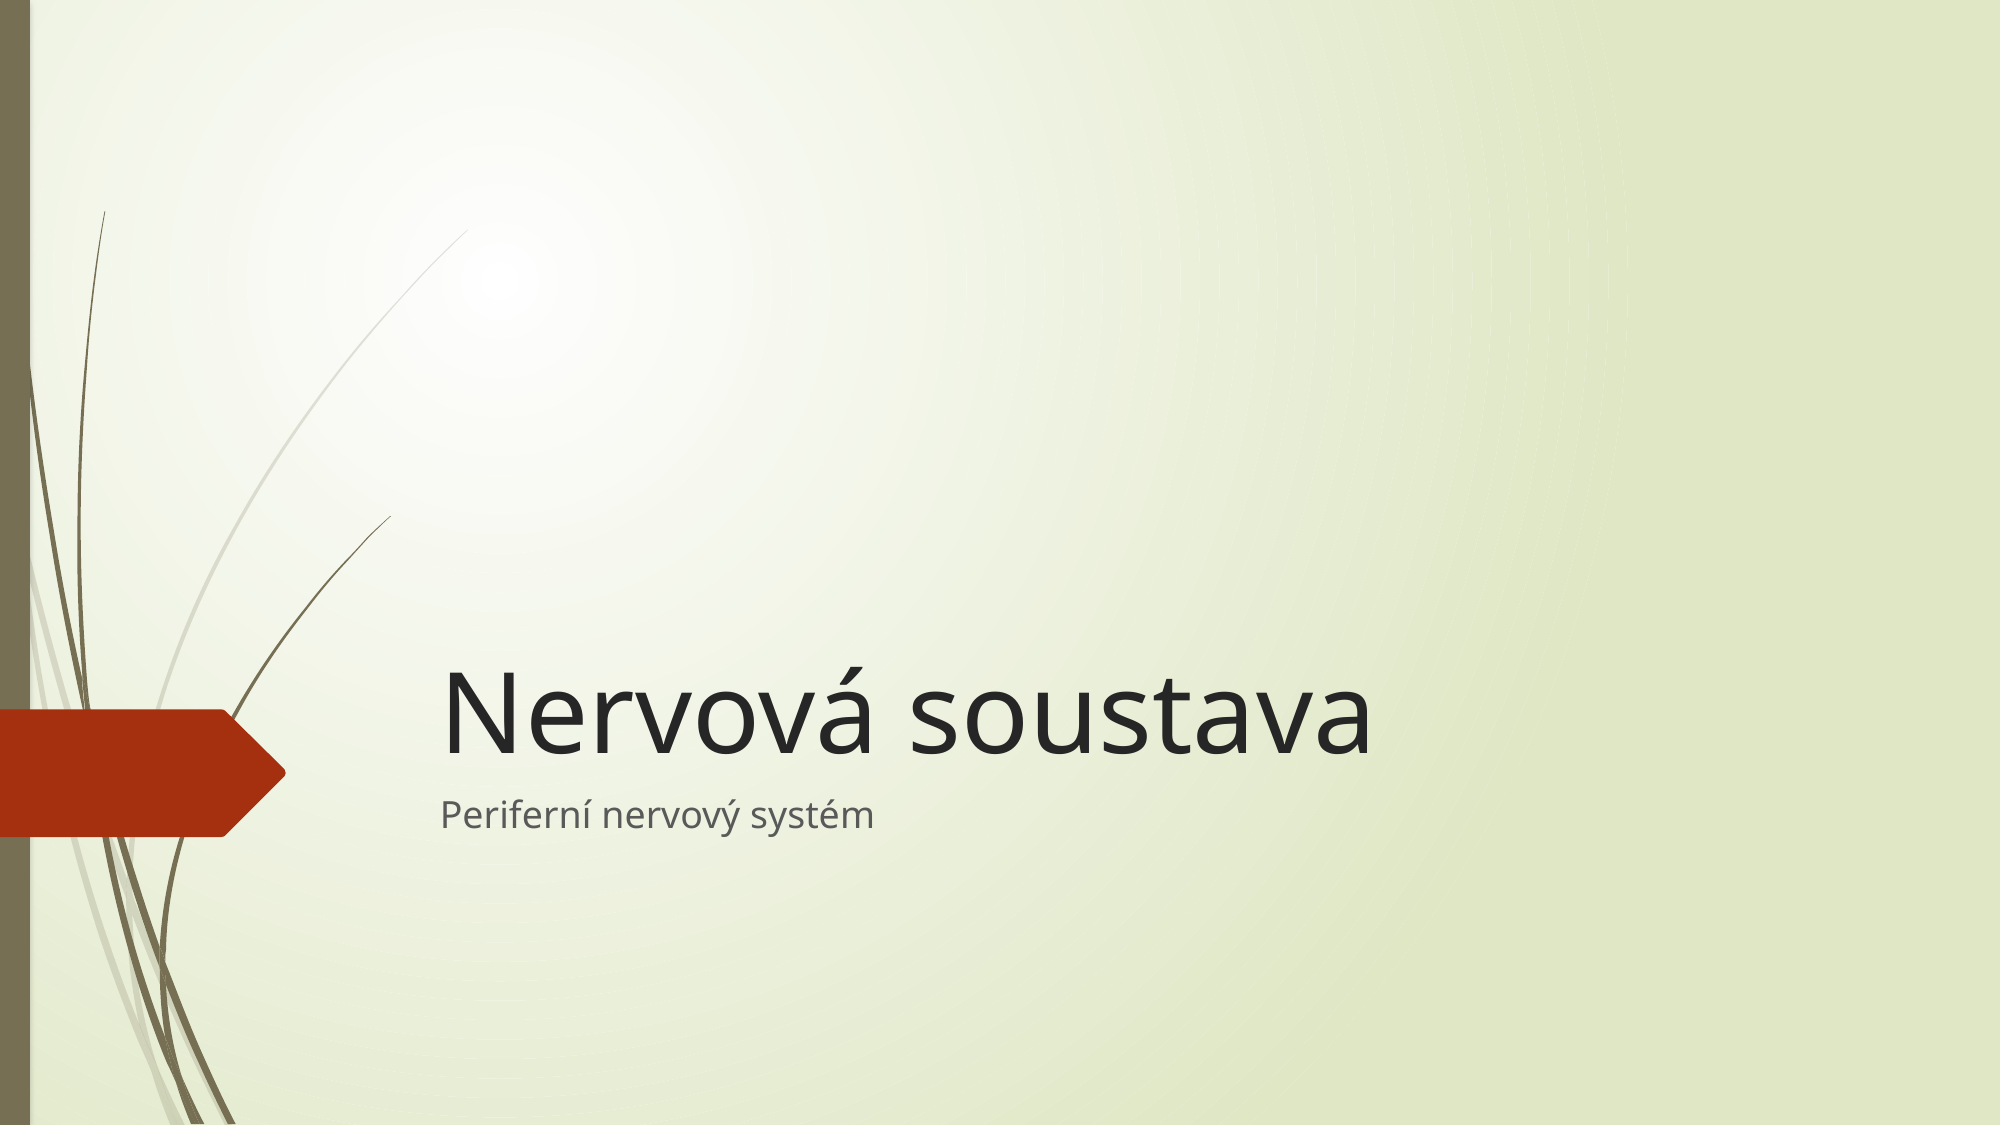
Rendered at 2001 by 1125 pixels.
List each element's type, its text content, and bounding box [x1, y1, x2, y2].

subtitle Periferní nervový systém [424, 783, 1888, 969]
title Nervová soustava [424, 412, 1888, 783]
